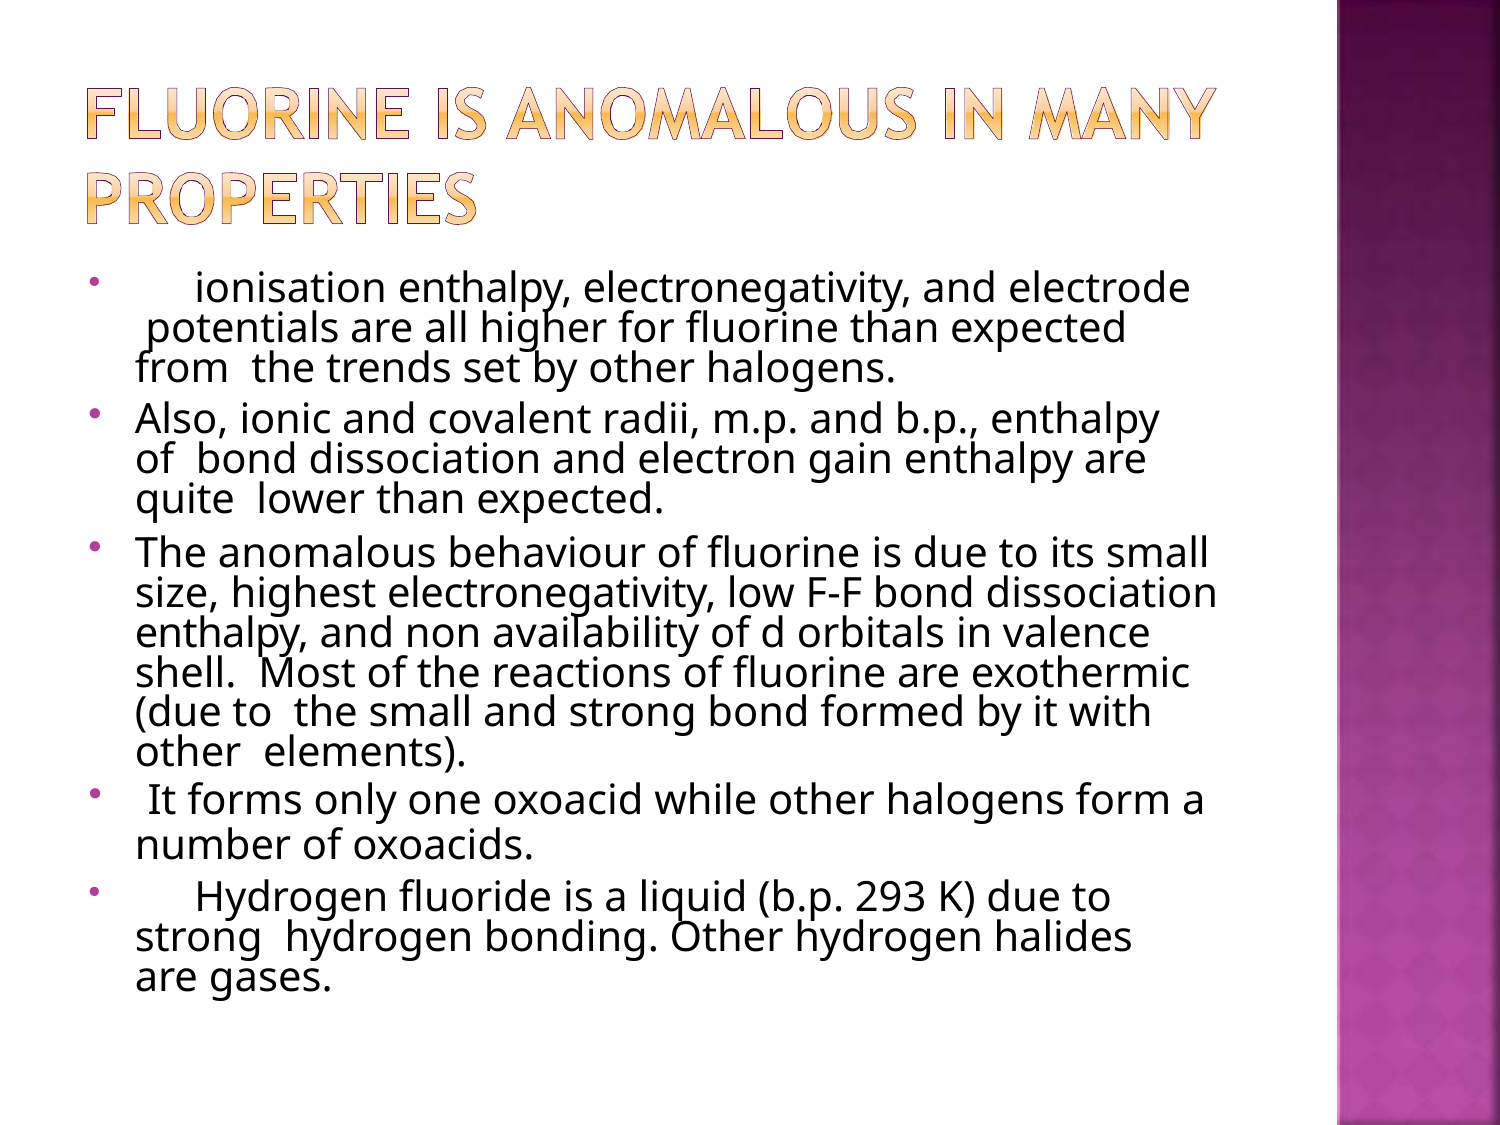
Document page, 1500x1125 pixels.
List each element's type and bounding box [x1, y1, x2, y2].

picture [1337, 0, 1500, 1125]
text_box [87, 172, 476, 225]
text_box [87, 87, 1217, 140]
text_box [87, 258, 1247, 1000]
